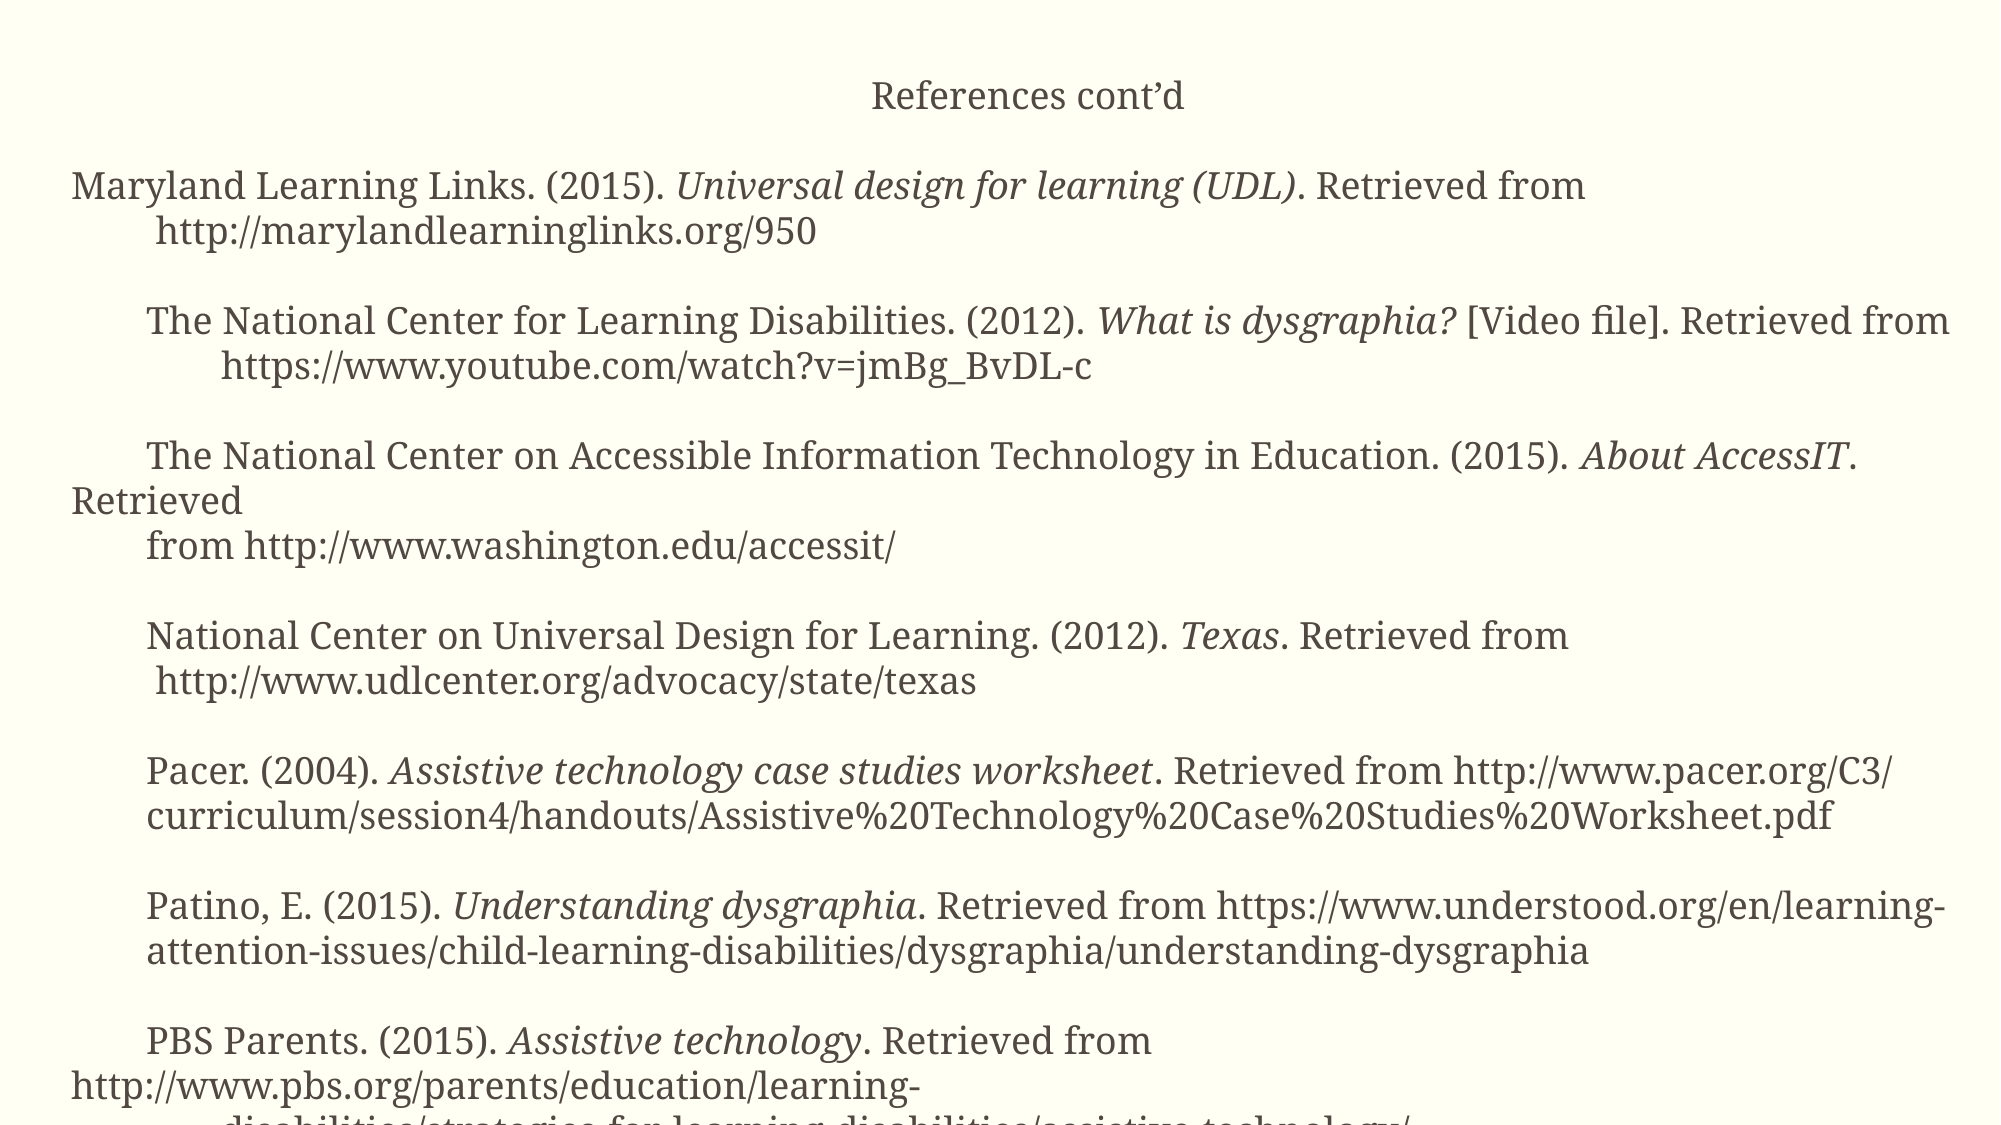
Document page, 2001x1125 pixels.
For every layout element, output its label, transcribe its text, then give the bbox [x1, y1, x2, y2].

text_box References cont’d Maryland Learning Links. (2015). Universal design for learning (UDL). Retrieved from http://marylandlearninglinks.org/950 The National Center for Learning Disabilities. (2012). What is dysgraphia? [Video file]. Retrieved from https://www.youtube.com/watch?v=jmBg_BvDL-c The National Center on Accessible Information Technology in Education. (2015). About AccessIT. Retrieved from http://www.washington.edu/accessit/ National Center on Universal Design for Learning. (2012). Texas. Retrieved from http://www.udlcenter.org/advocacy/state/texas Pacer. (2004). Assistive technology case studies worksheet. Retrieved from http://www.pacer.org/C3/ curriculum/session4/handouts/Assistive%20Technology%20Case%20Studies%20Worksheet.pdf Patino, E. (2015). Understanding dysgraphia. Retrieved from https://www.understood.org/en/learning- attention-issues/child-learning-disabilities/dysgraphia/understanding-dysgraphia PBS Parents. (2015). Assistive technology. Retrieved from http://www.pbs.org/parents/education/learning- disabilities/strategies-for-learning-disabilities/assistive-technology/ [56, 64, 2000, 1125]
